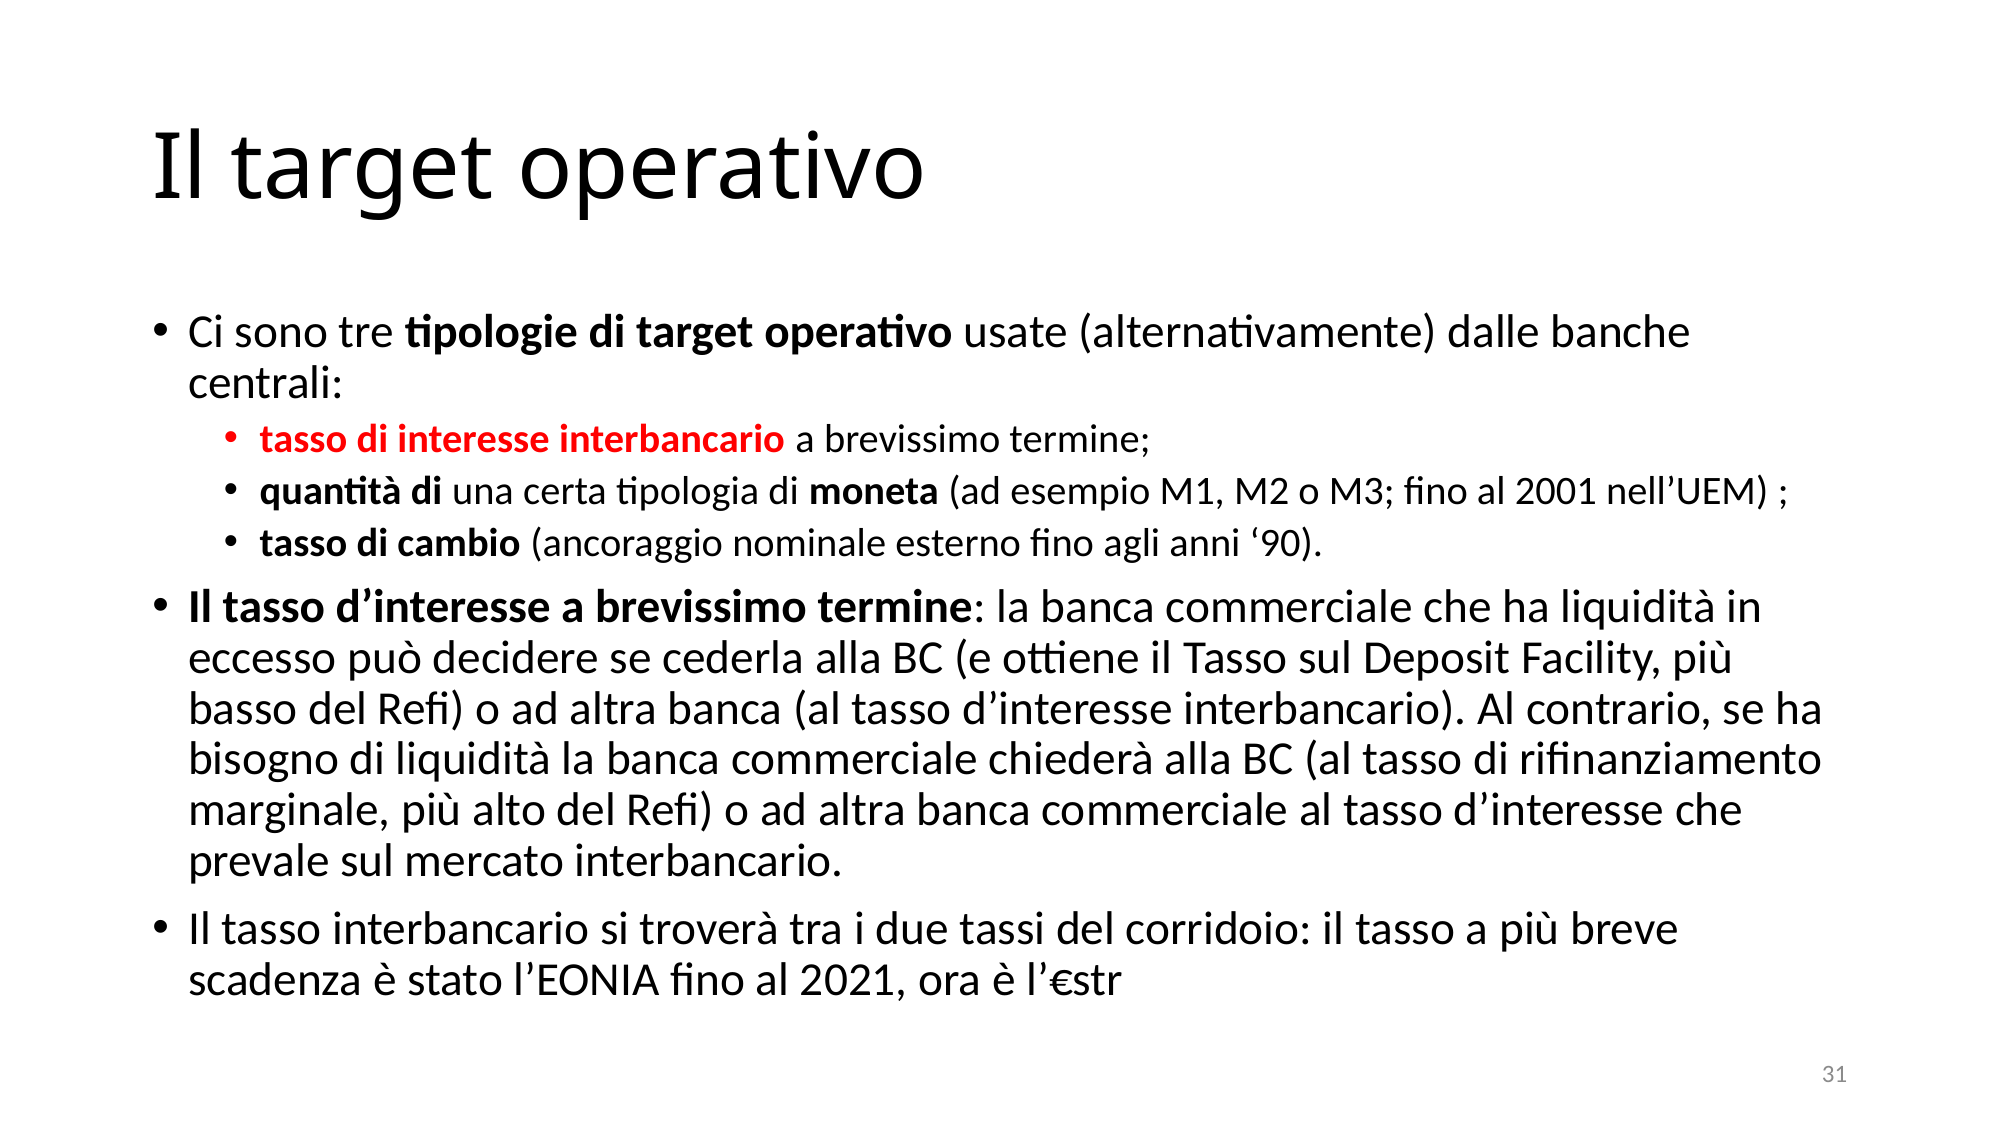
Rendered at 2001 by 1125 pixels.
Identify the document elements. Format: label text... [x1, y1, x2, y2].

title Il target operativo [137, 59, 1863, 278]
list Ci sono tre tipologie di target operativo usate (alternativamente) dalle banche centrali: tasso di interesse interbancario a brevissimo termine; quantità di una certa tipologia di moneta (ad esempio M1, M2 o M3; fino al 2001 nell’UEM) ; tasso di cambio (ancoraggio nominale esterno fino agli anni ‘90). Il tasso d’interesse a brevissimo termine: la banca commerciale che ha liquidità in eccesso può decidere se cederla alla BC (e ottiene il Tasso sul Deposit Facility, più basso del Refi) o ad altra banca (al tasso d’interesse interbancario). Al contrario, se ha bisogno di liquidità la banca commerciale chiederà alla BC (al tasso di rifinanziamento marginale, più alto del Refi) o ad altra banca commerciale al tasso d’interesse che prevale sul mercato interbancario. Il tasso interbancario si troverà tra i due tassi del corridoio: il tasso a più breve scadenza è stato l’EONIA fino al 2021, ora è l’€str [137, 299, 1863, 1014]
slide_number 31 [1412, 1042, 1863, 1103]
